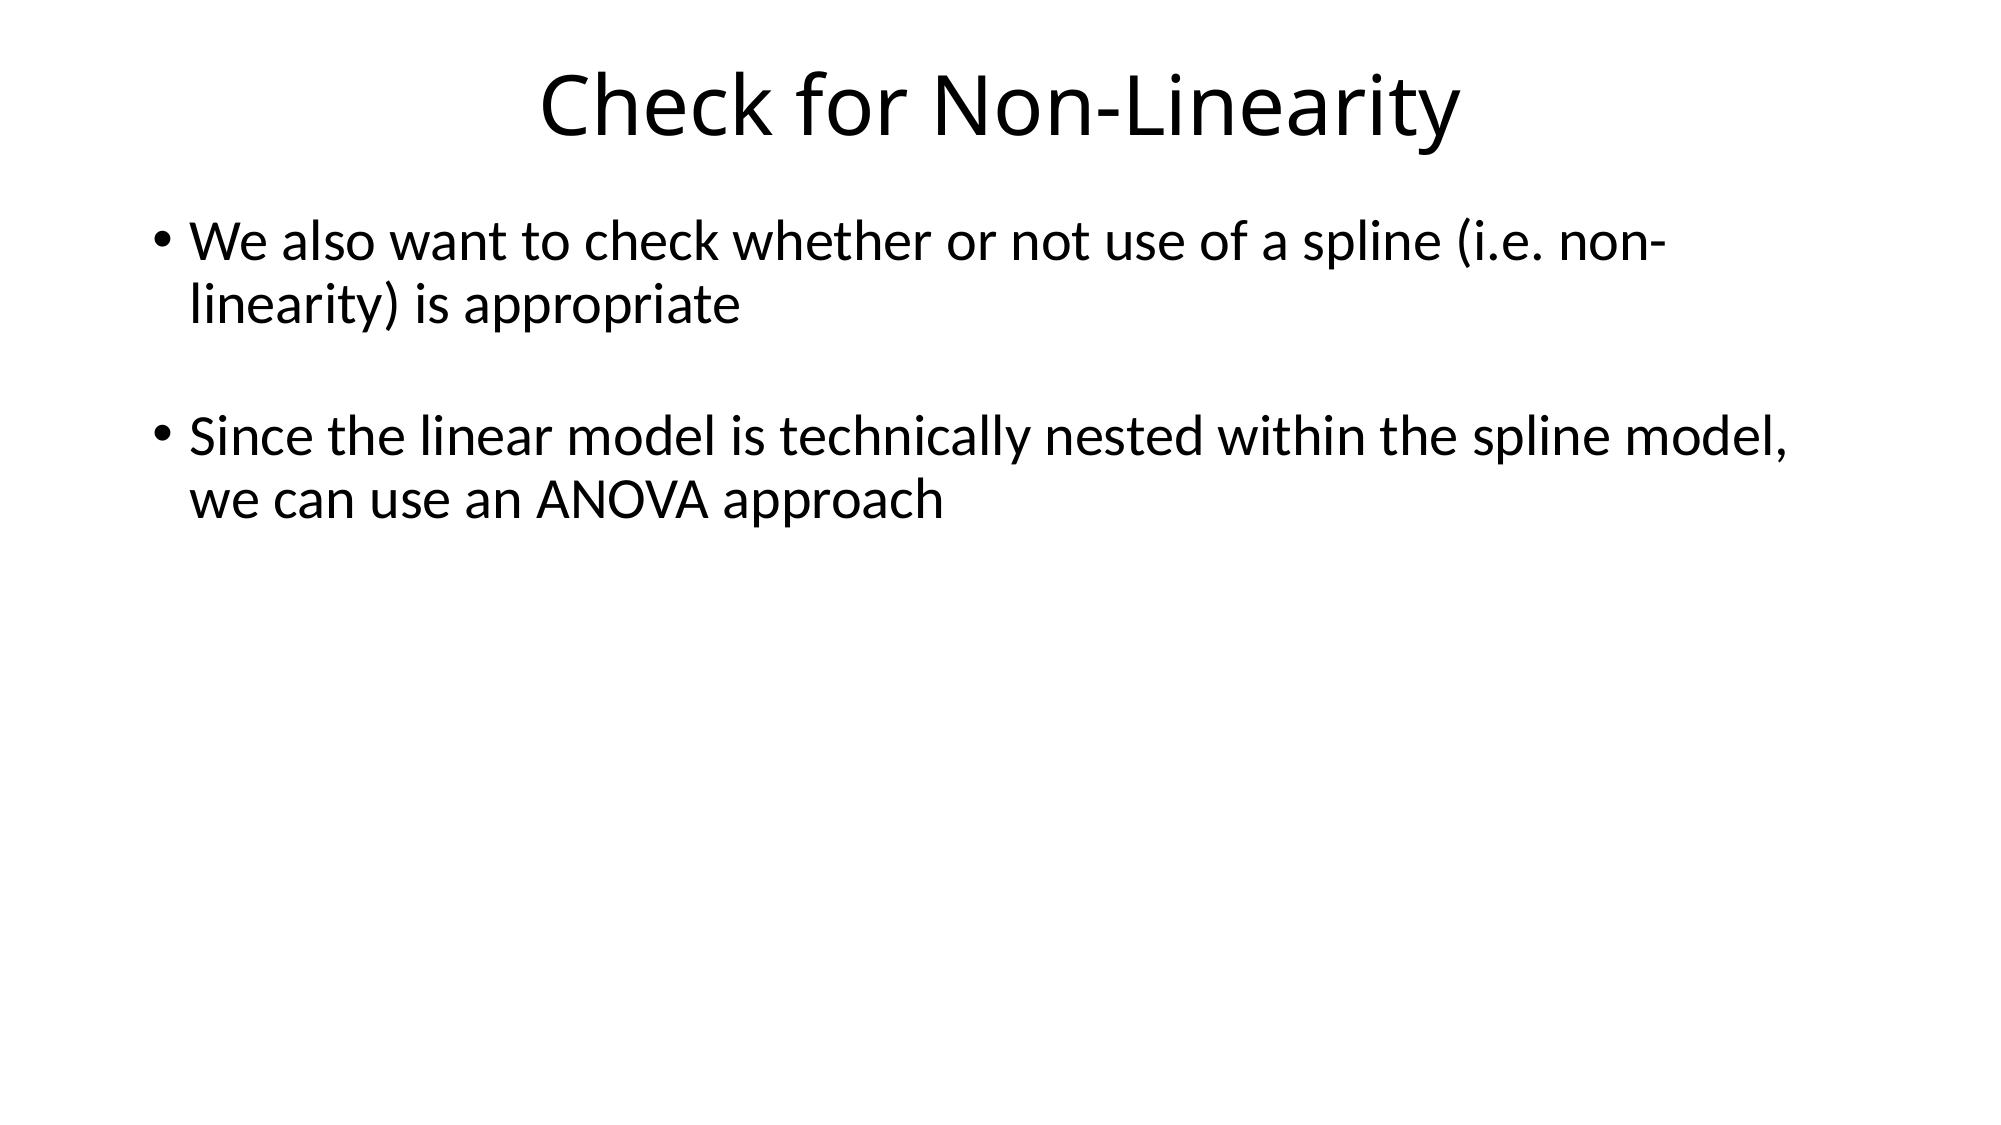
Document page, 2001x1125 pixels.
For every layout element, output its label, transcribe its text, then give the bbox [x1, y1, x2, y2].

list We also want to check whether or not use of a spline (i.e. non-linearity) is appropriate Since the linear model is technically nested within the spline model, we can use an ANOVA approach [137, 202, 1863, 1014]
title Check for Non-Linearity [137, 0, 1863, 202]
